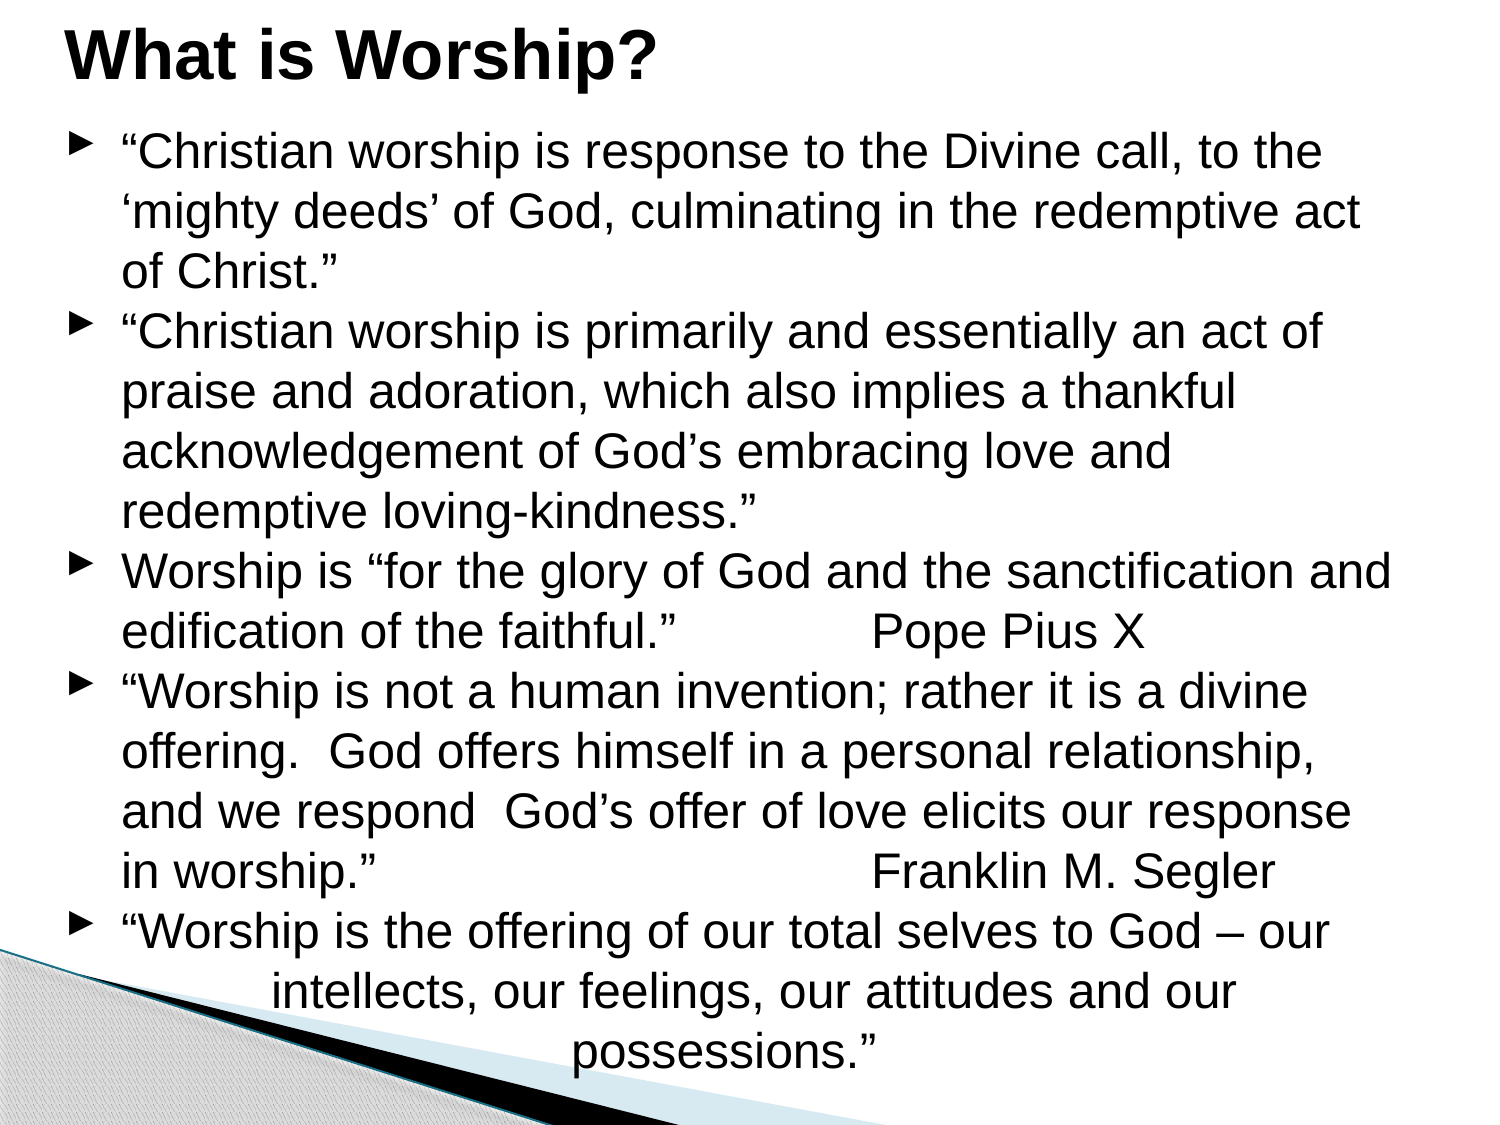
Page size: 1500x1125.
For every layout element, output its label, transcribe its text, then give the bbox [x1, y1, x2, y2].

text_box What is Worship? “Christian worship is response to the Divine call, to the ‘mighty deeds’ of God, culminating in the redemptive act of Christ.” “Christian worship is primarily and essentially an act of praise and adoration, which also implies a thankful acknowledgement of God’s embracing love and redemptive loving-kindness.” Worship is “for the glory of God and the sanctification and edification of the faithful.” Pope Pius X “Worship is not a human invention; rather it is a divine offering. God offers himself in a personal relationship, and we respond God’s offer of love elicits our response in worship.” Franklin M. Segler “Worship is the offering of our total selves to God – our intellects, our feelings, our attitudes and our possessions.” [49, 1, 1413, 1087]
